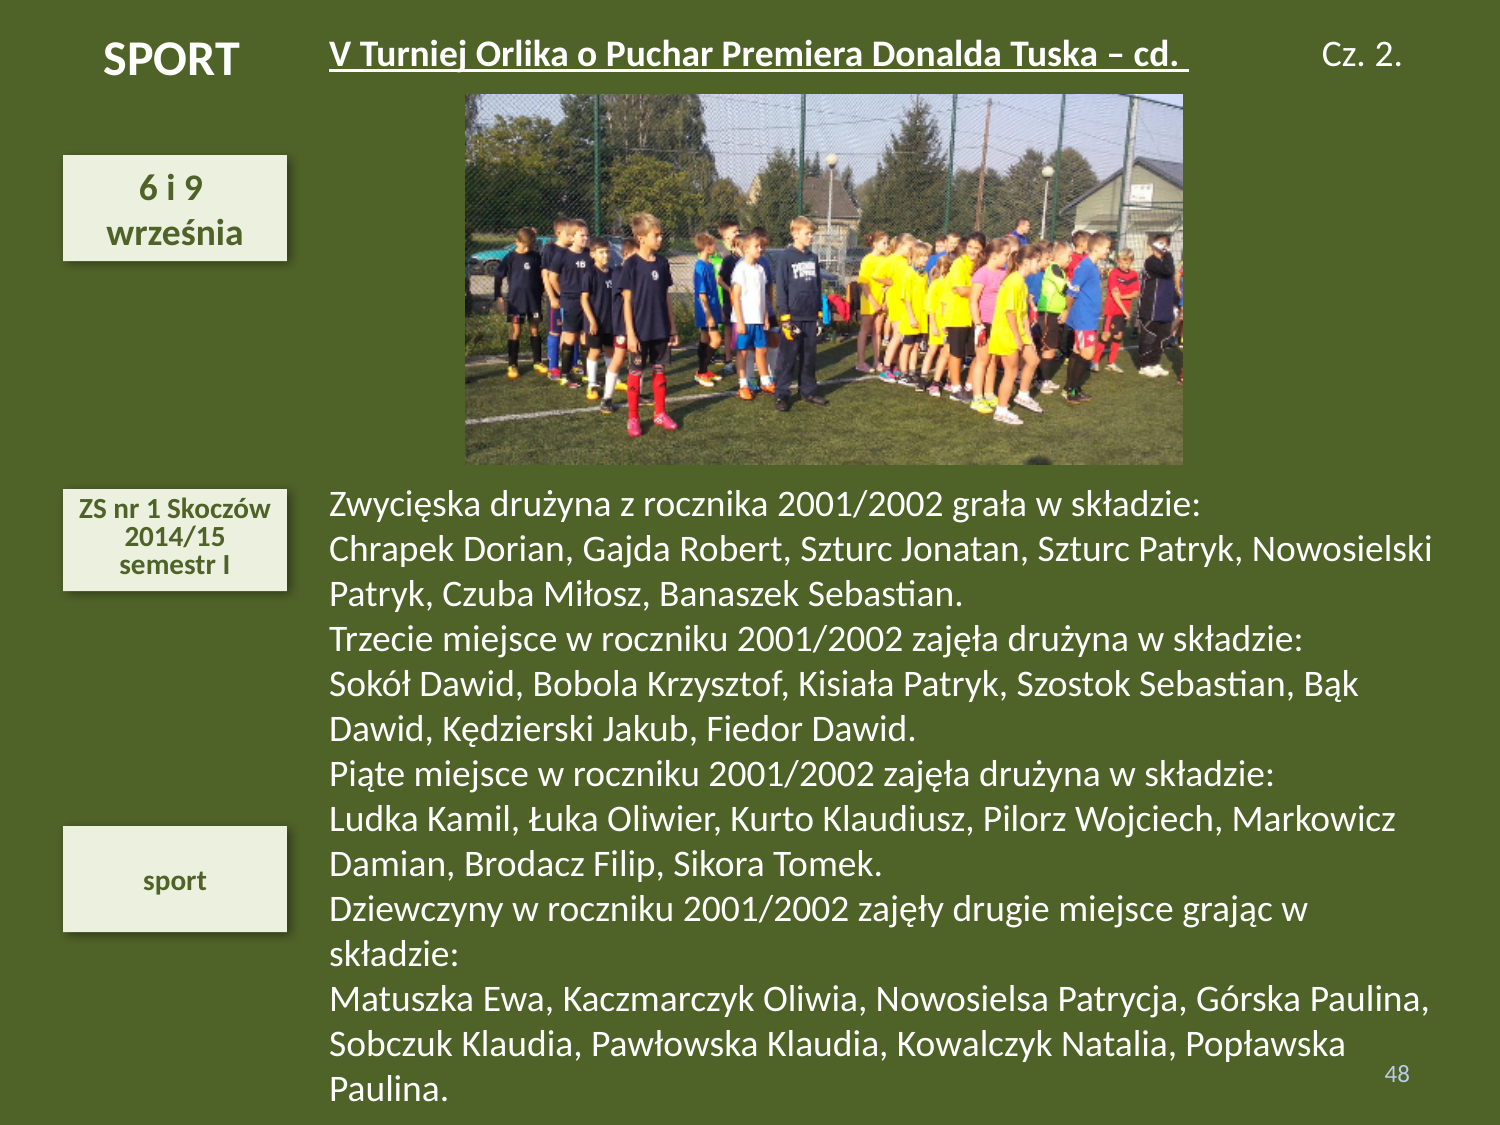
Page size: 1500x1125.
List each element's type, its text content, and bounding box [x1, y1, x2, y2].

text_box SPORT [88, 18, 686, 94]
text_box 6 i 9 września [63, 155, 287, 262]
text_box Cz. 2. [1307, 21, 1419, 82]
text_box sport [63, 826, 287, 933]
text_box V Turniej Orlika o Puchar Premiera Donalda Tuska – cd. Zwycięska drużyna z rocznika 2001/2002 grała w składzie: Chrapek Dorian, Gajda Robert, Szturc Jonatan, Szturc Patryk, Nowosielski Patryk, Czuba Miłosz, Banaszek Sebastian. Trzecie miejsce w roczniku 2001/2002 zajęła drużyna w składzie: Sokół Dawid, Bobola Krzysztof, Kisiała Patryk, Szostok Sebastian, Bąk Dawid, Kędzierski Jakub, Fiedor Dawid. Piąte miejsce w roczniku 2001/2002 zajęła drużyna w składzie: Ludka Kamil, Łuka Oliwier, Kurto Klaudiusz, Pilorz Wojciech, Markowicz Damian, Brodacz Filip, Sikora Tomek. Dziewczyny w roczniku 2001/2002 zajęły drugie miejsce grając w składzie: Matuszka Ewa, Kaczmarczyk Oliwia, Nowosielsa Patrycja, Górska Paulina, Sobczuk Klaudia, Pawłowska Klaudia, Kowalczyk Natalia, Popławska Paulina. [314, 21, 1462, 1125]
picture [465, 93, 1183, 465]
text_box ZS nr 1 Skoczów 2014/15 semestr I [63, 489, 287, 592]
